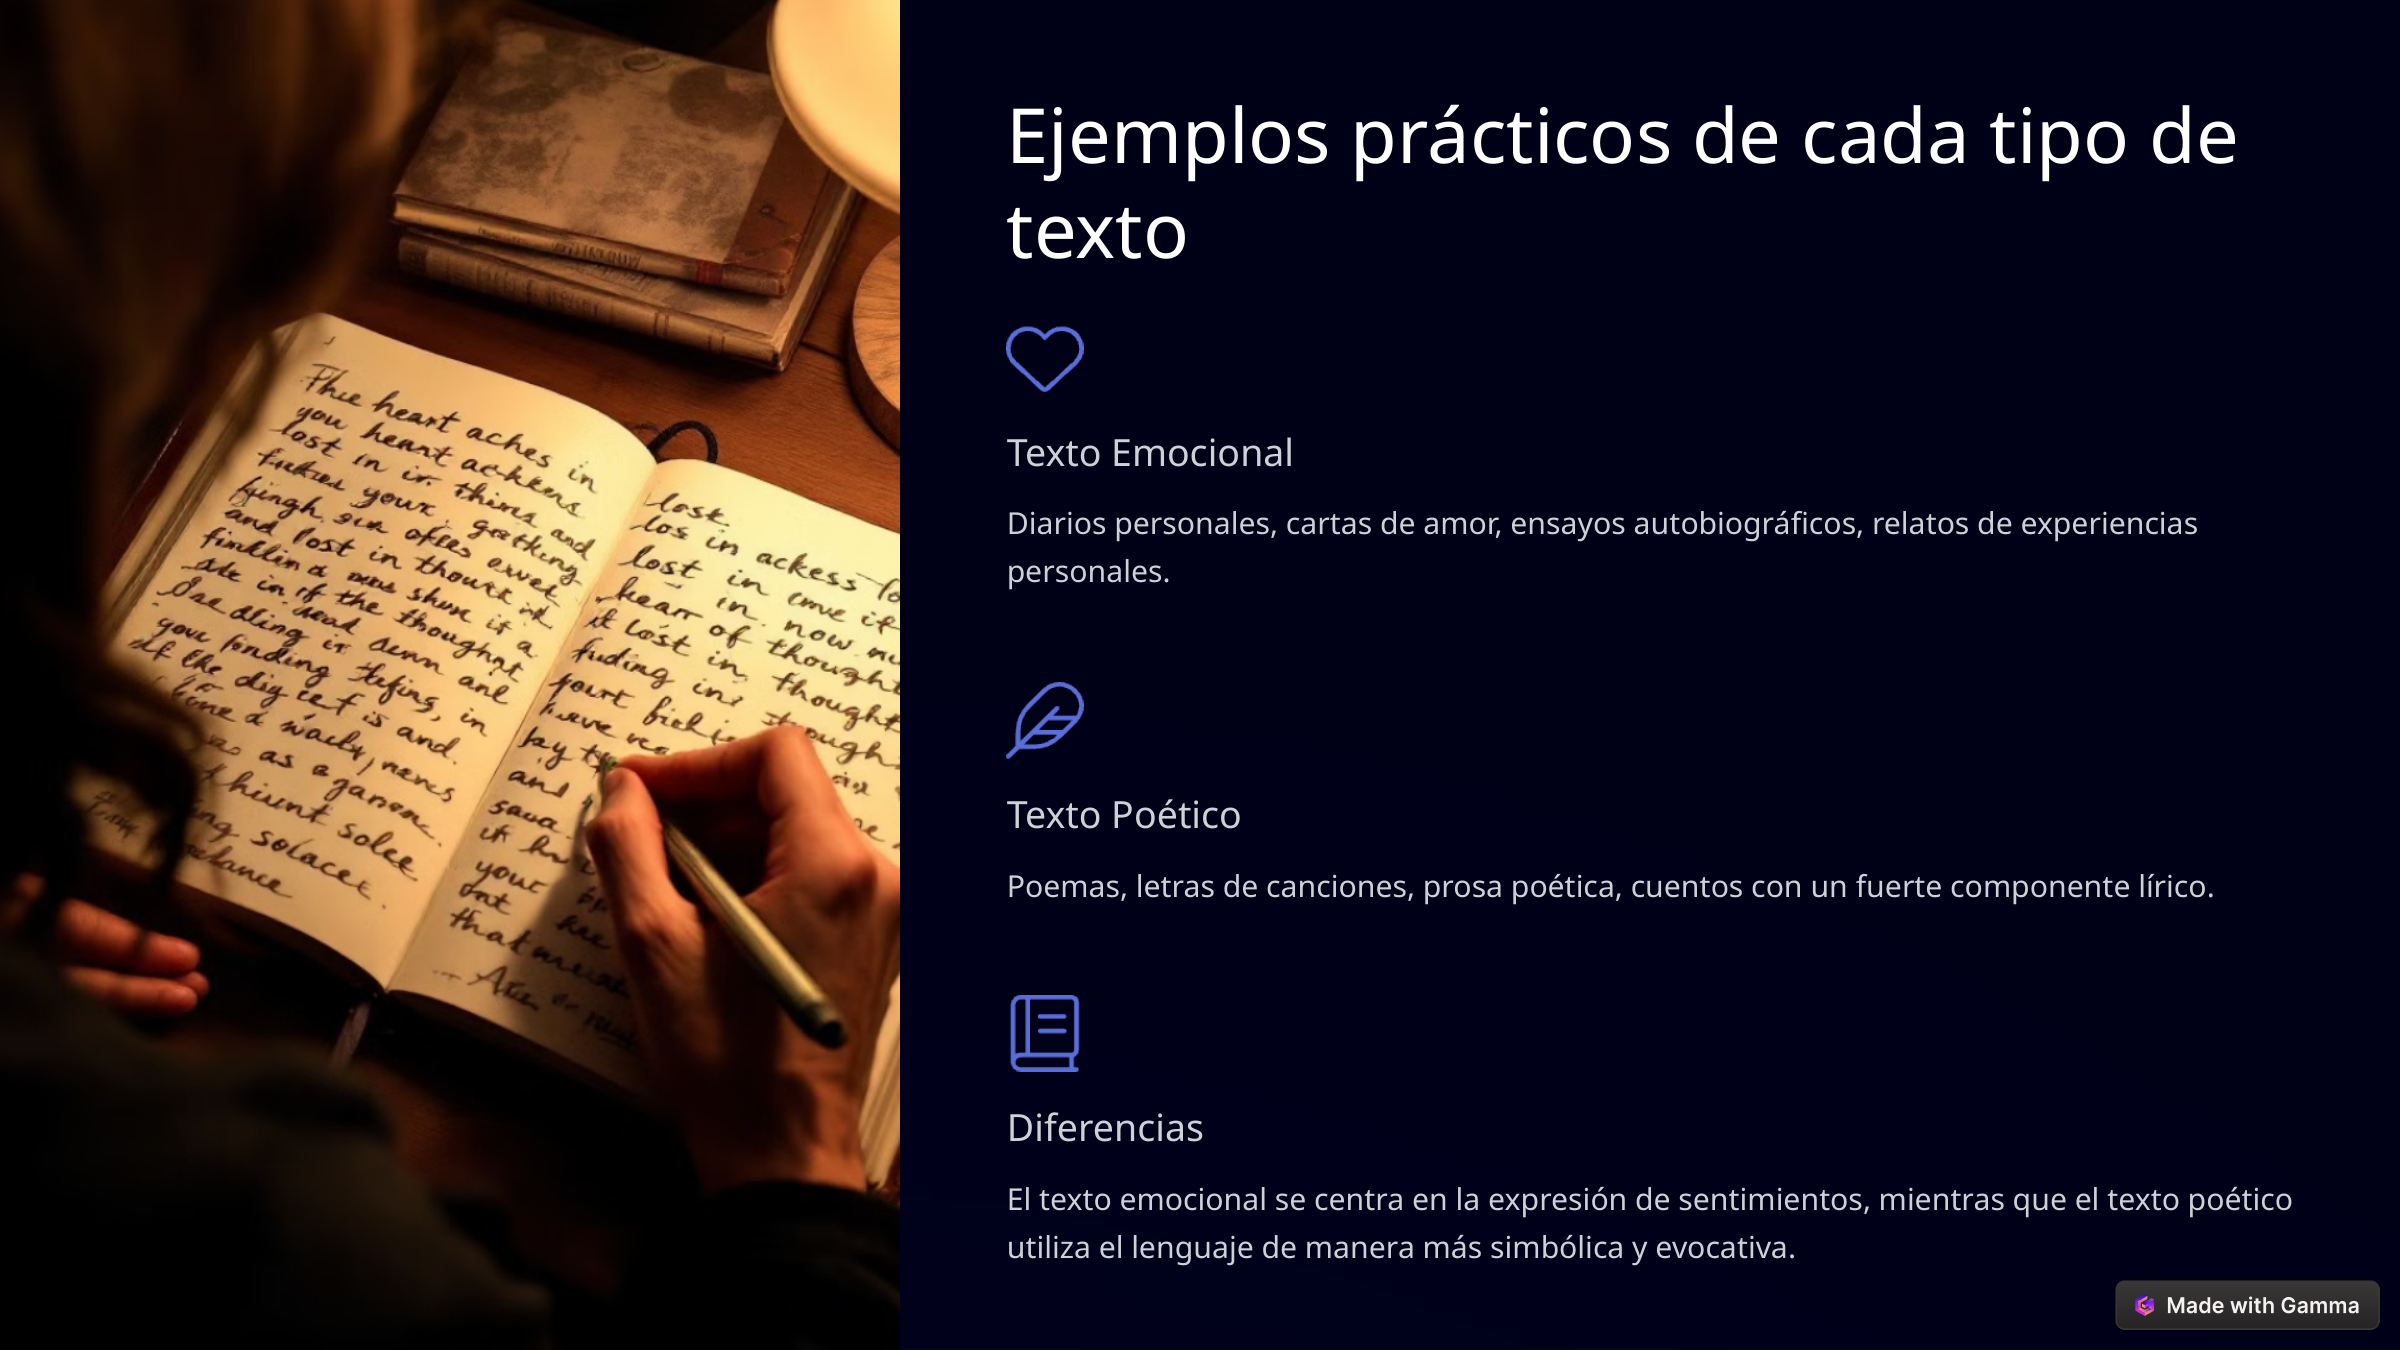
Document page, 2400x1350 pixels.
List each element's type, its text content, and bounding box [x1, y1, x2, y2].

text_box El texto emocional se centra en la expresión de sentimientos, mientras que el texto poético utiliza el lenguaje de manera más simbólica y evocativa. [1006, 1168, 2294, 1266]
picture [0, 0, 900, 1350]
text_box Diferencias [1006, 1102, 1389, 1150]
text_box Texto Poético [1006, 789, 1389, 837]
text_box Poemas, letras de canciones, prosa poética, cuentos con un fuerte componente lírico. [1006, 855, 2294, 904]
picture [1006, 682, 1084, 759]
picture [1006, 995, 1084, 1072]
text_box Ejemplos prácticos de cada tipo de texto [1006, 83, 2294, 275]
picture [1006, 320, 1084, 397]
text_box Texto Emocional [1006, 427, 1389, 475]
text_box Diarios personales, cartas de amor, ensayos autobiográficos, relatos de experiencias personales. [1006, 493, 2294, 591]
picture [2106, 1271, 2389, 1339]
